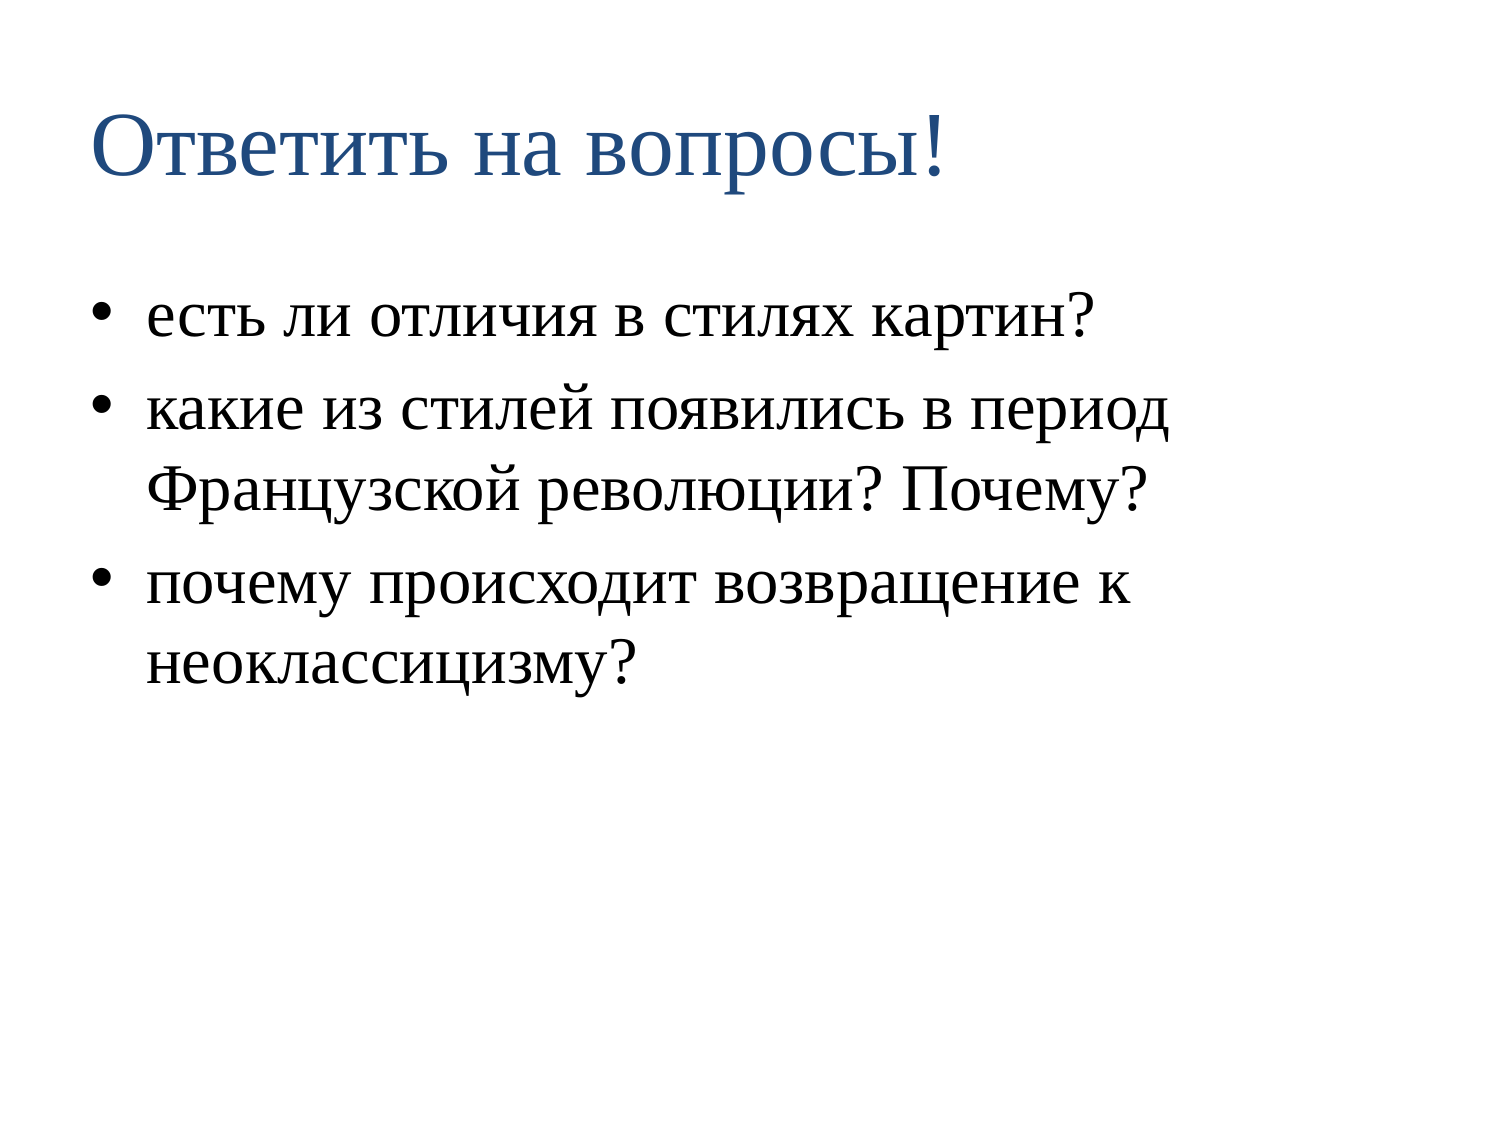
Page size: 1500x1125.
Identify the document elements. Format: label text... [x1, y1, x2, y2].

list есть ли отличия в стилях картин? какие из стилей появились в период Французской революции? Почему? почему происходит возвращение к неоклассицизму? [75, 262, 1425, 1005]
title Ответить на вопросы! [75, 45, 1425, 233]
